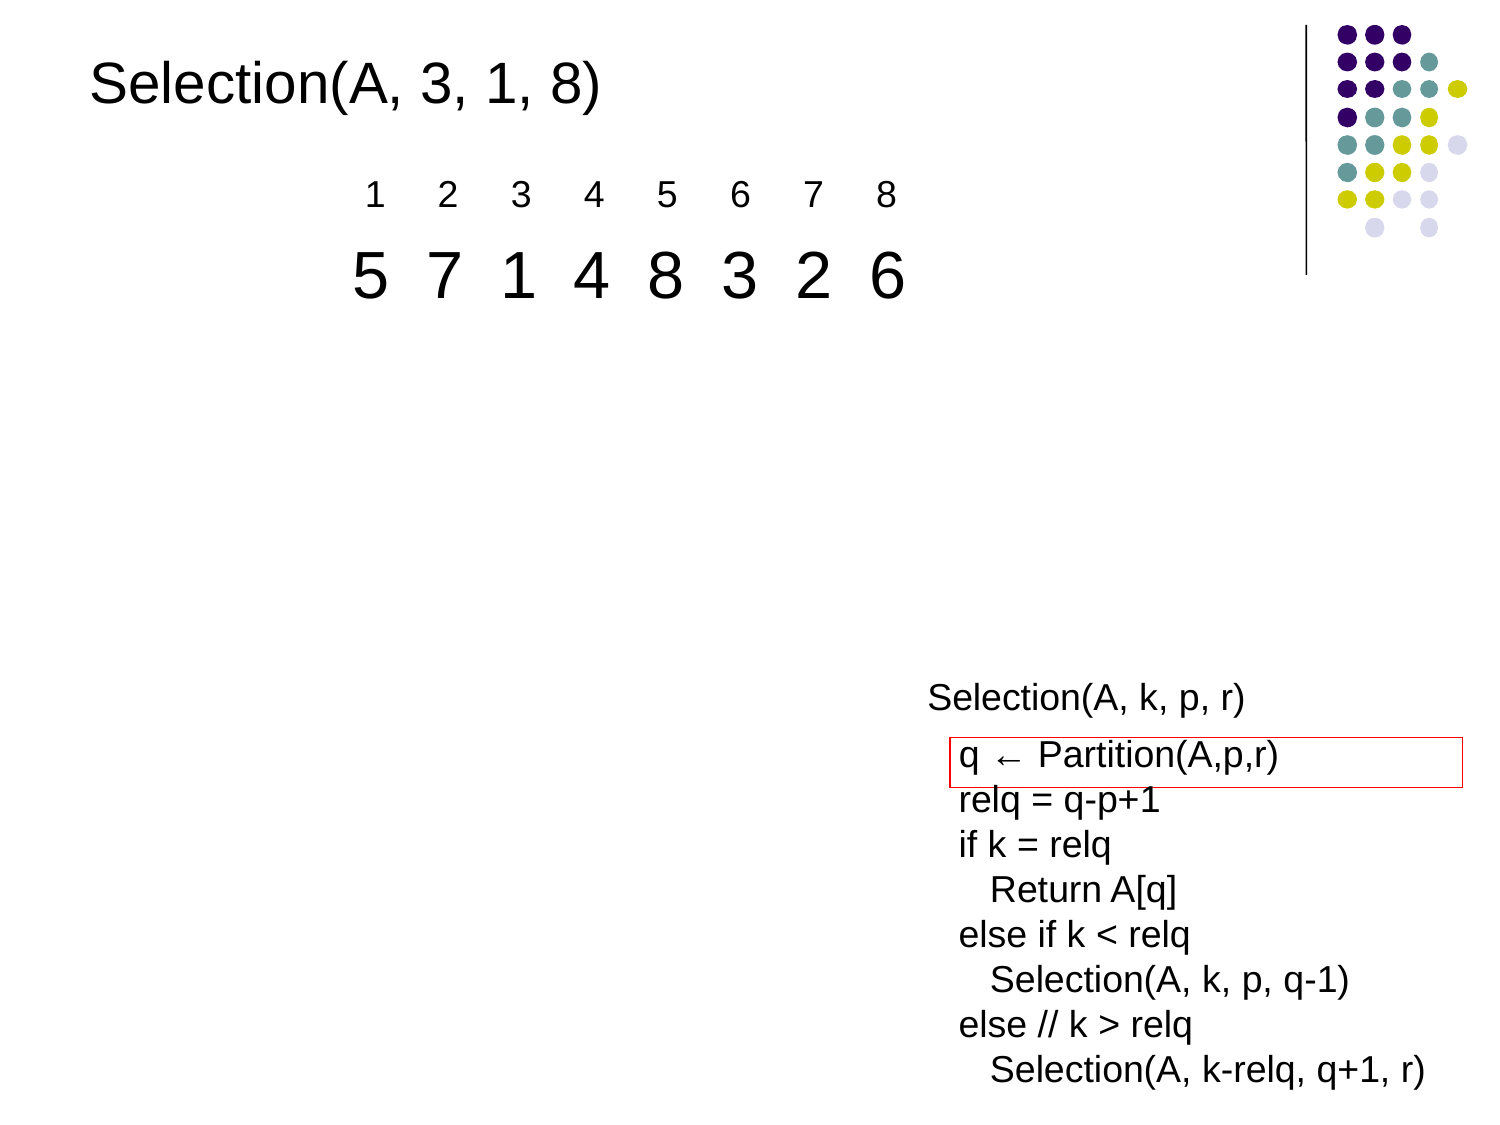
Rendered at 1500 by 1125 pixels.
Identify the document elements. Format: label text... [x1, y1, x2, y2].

text_box Selection(A, k, p, r) q ← Partition(A,p,r) relq = q-p+1 if k = relq Return A[q] else if k < relq Selection(A, k, p, q-1) else // k > relq Selection(A, k-relq, q+1, r) [912, 665, 1475, 1098]
text_box Selection(A, 3, 1, 8) [74, 37, 1038, 123]
text_box 1 2 3 4 5 6 7 8 [350, 162, 975, 223]
text_box 5 7 1 4 8 3 2 6 [337, 224, 925, 320]
